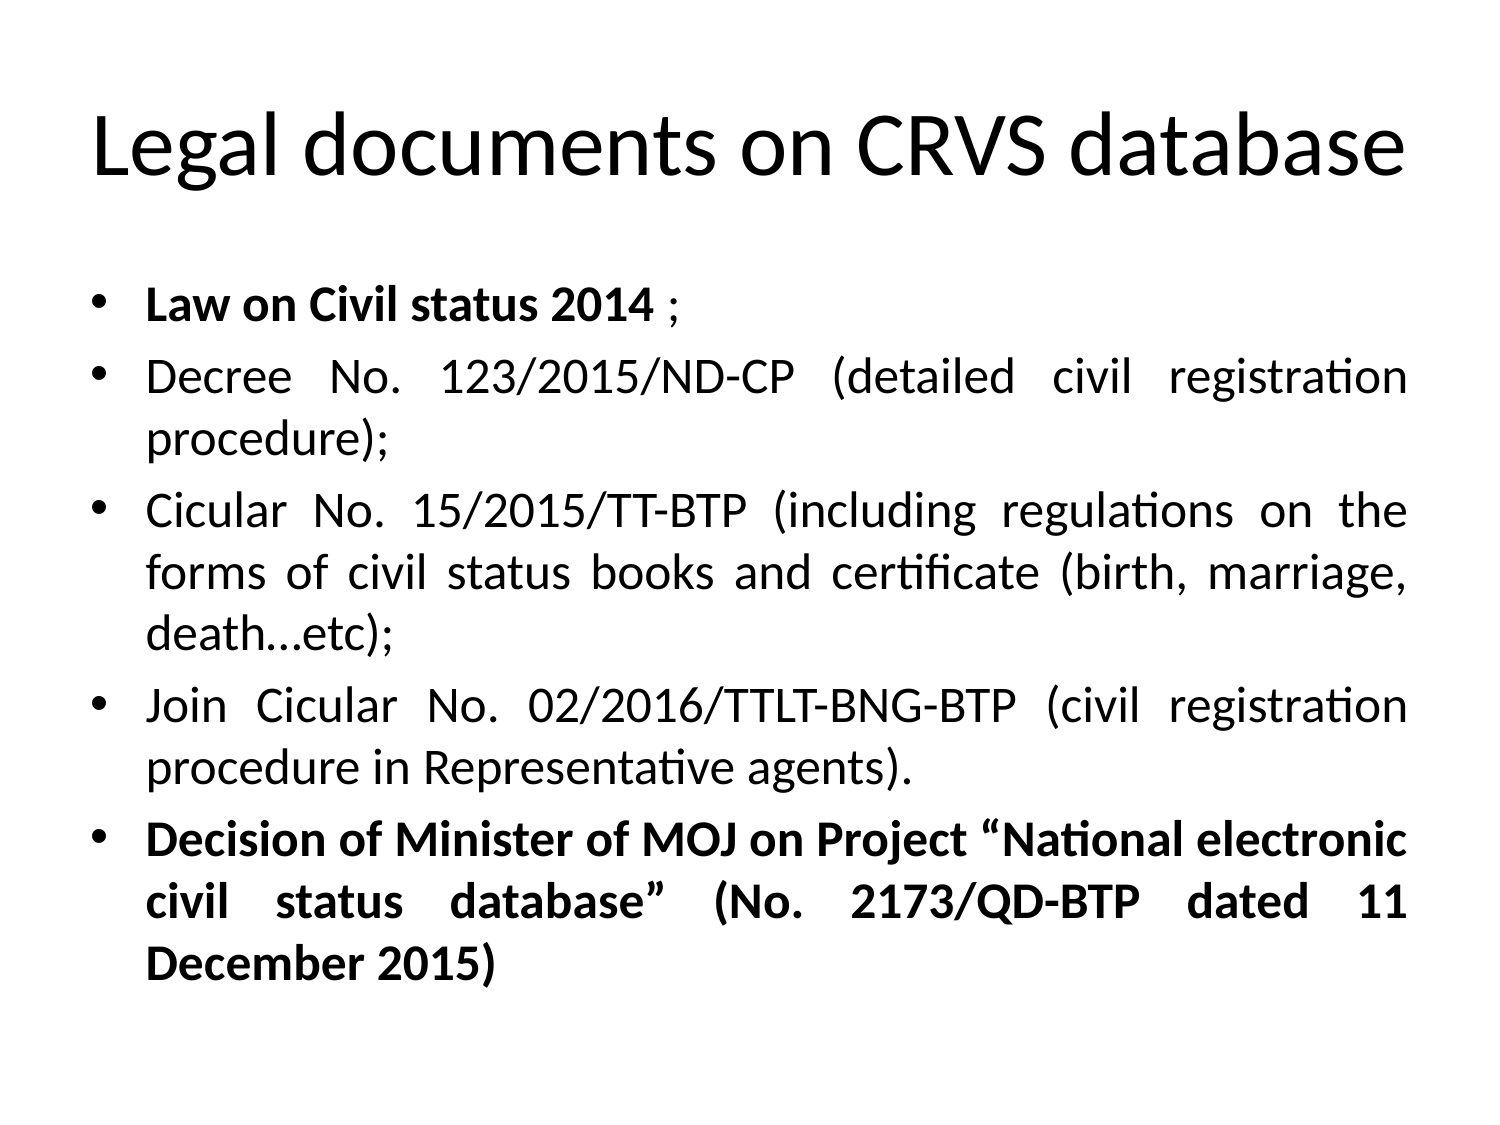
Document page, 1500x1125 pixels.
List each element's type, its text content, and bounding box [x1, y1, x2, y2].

title Legal documents on CRVS database [75, 45, 1425, 233]
list Law on Civil status 2014 ; Decree No. 123/2015/ND-CP (detailed civil registration procedure); Cicular No. 15/2015/TT-BTP (including regulations on the forms of civil status books and certificate (birth, marriage, death…etc); Join Cicular No. 02/2016/TTLT-BNG-BTP (civil registration procedure in Representative agents). Decision of Minister of MOJ on Project “National electronic civil status database” (No. 2173/QD-BTP dated 11 December 2015) [75, 262, 1425, 1005]
